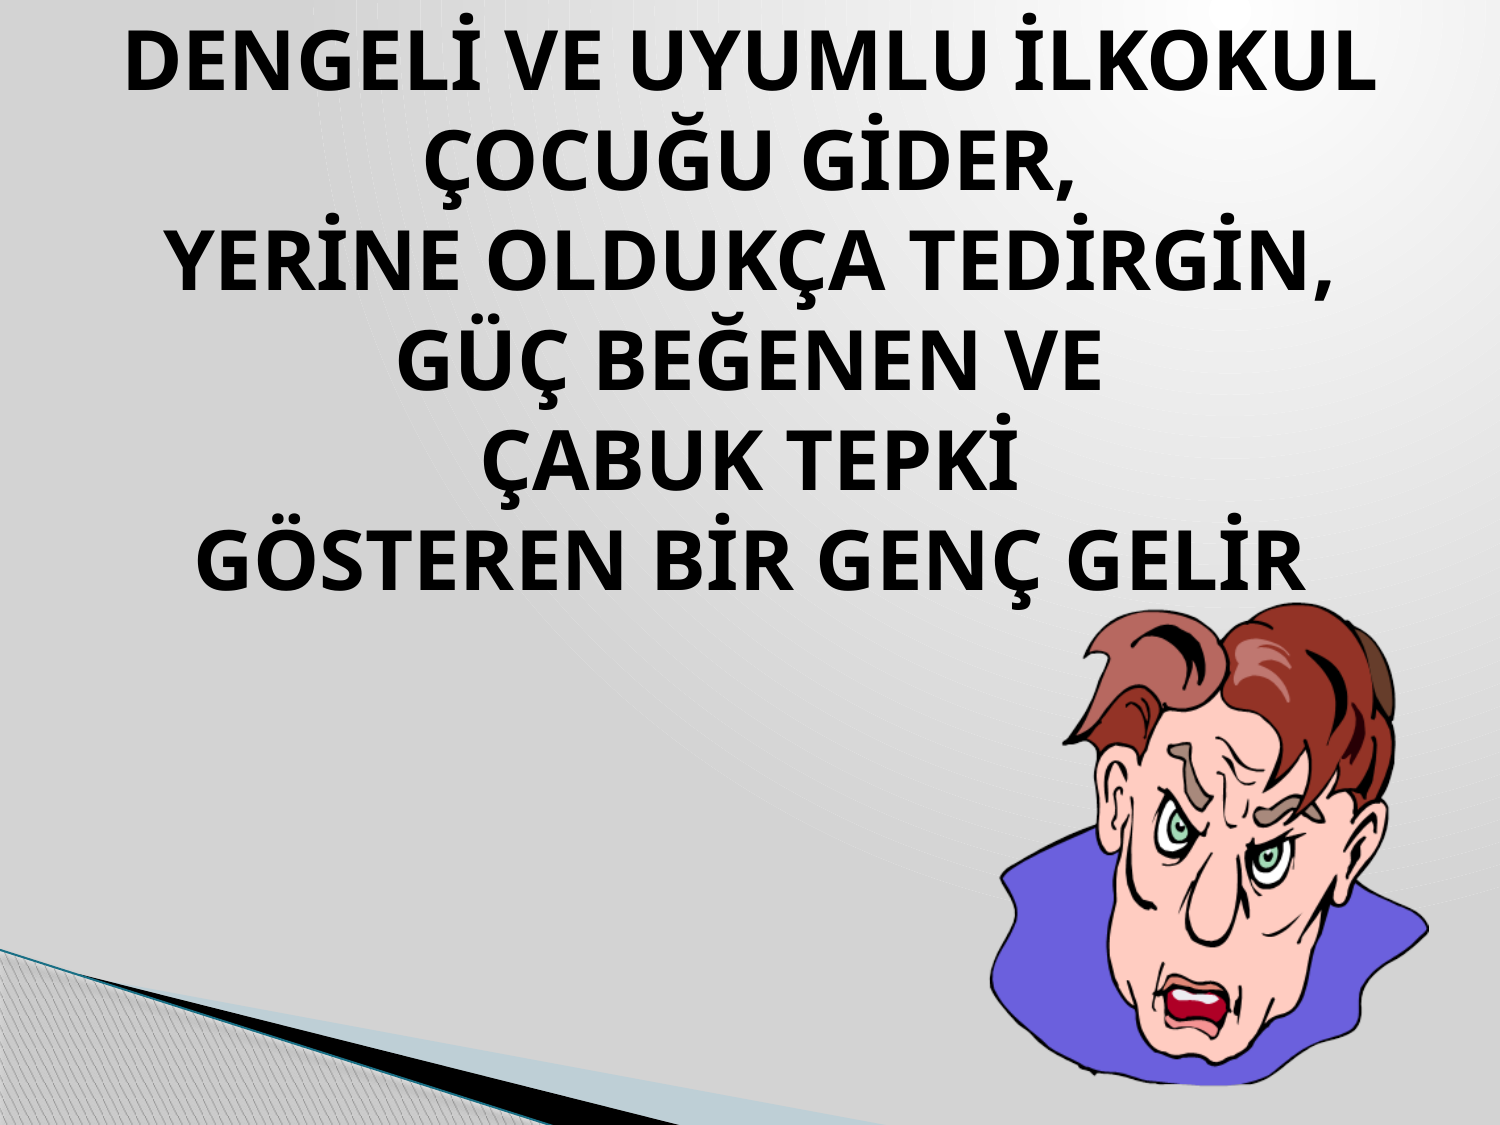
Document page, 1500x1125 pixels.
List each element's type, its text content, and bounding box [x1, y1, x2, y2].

text_box DENGELİ VE UYUMLU İLKOKUL ÇOCUĞU GİDER, YERİNE OLDUKÇA TEDİRGİN, GÜÇ BEĞENEN VE ÇABUK TEPKİ GÖSTEREN BİR GENÇ GELİR [0, 0, 1500, 615]
picture [985, 595, 1429, 1092]
